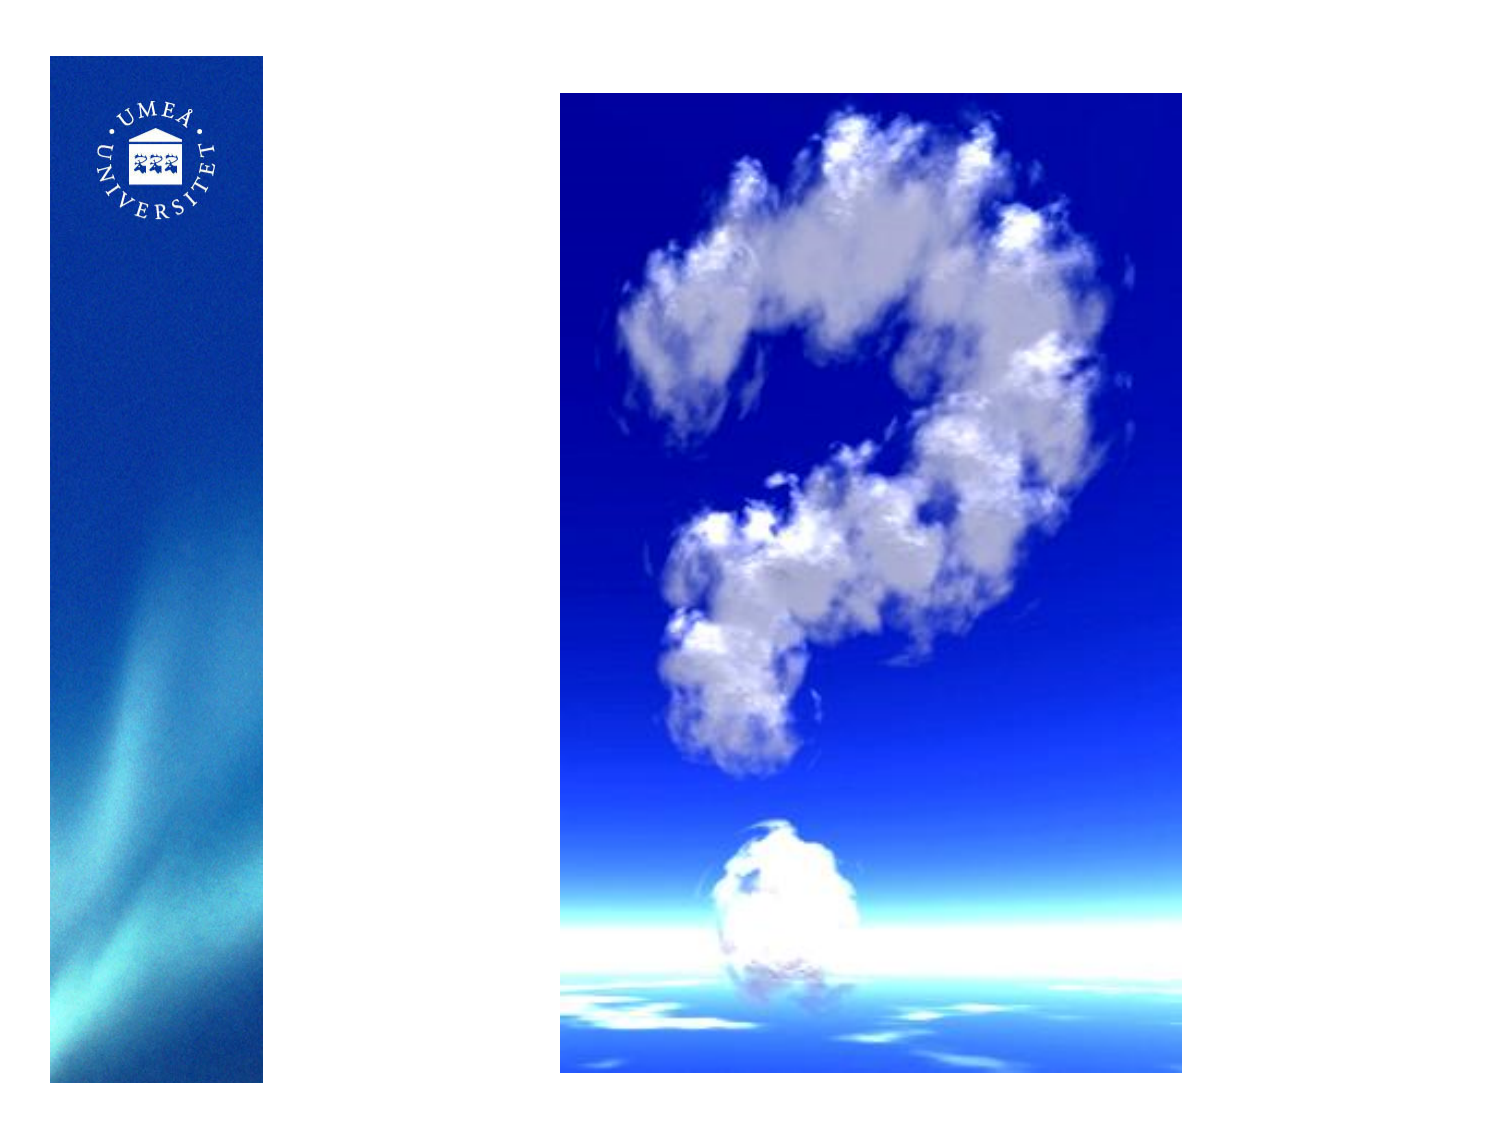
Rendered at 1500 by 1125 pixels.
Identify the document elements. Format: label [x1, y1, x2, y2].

picture [560, 93, 1182, 1074]
picture [50, 56, 263, 1083]
